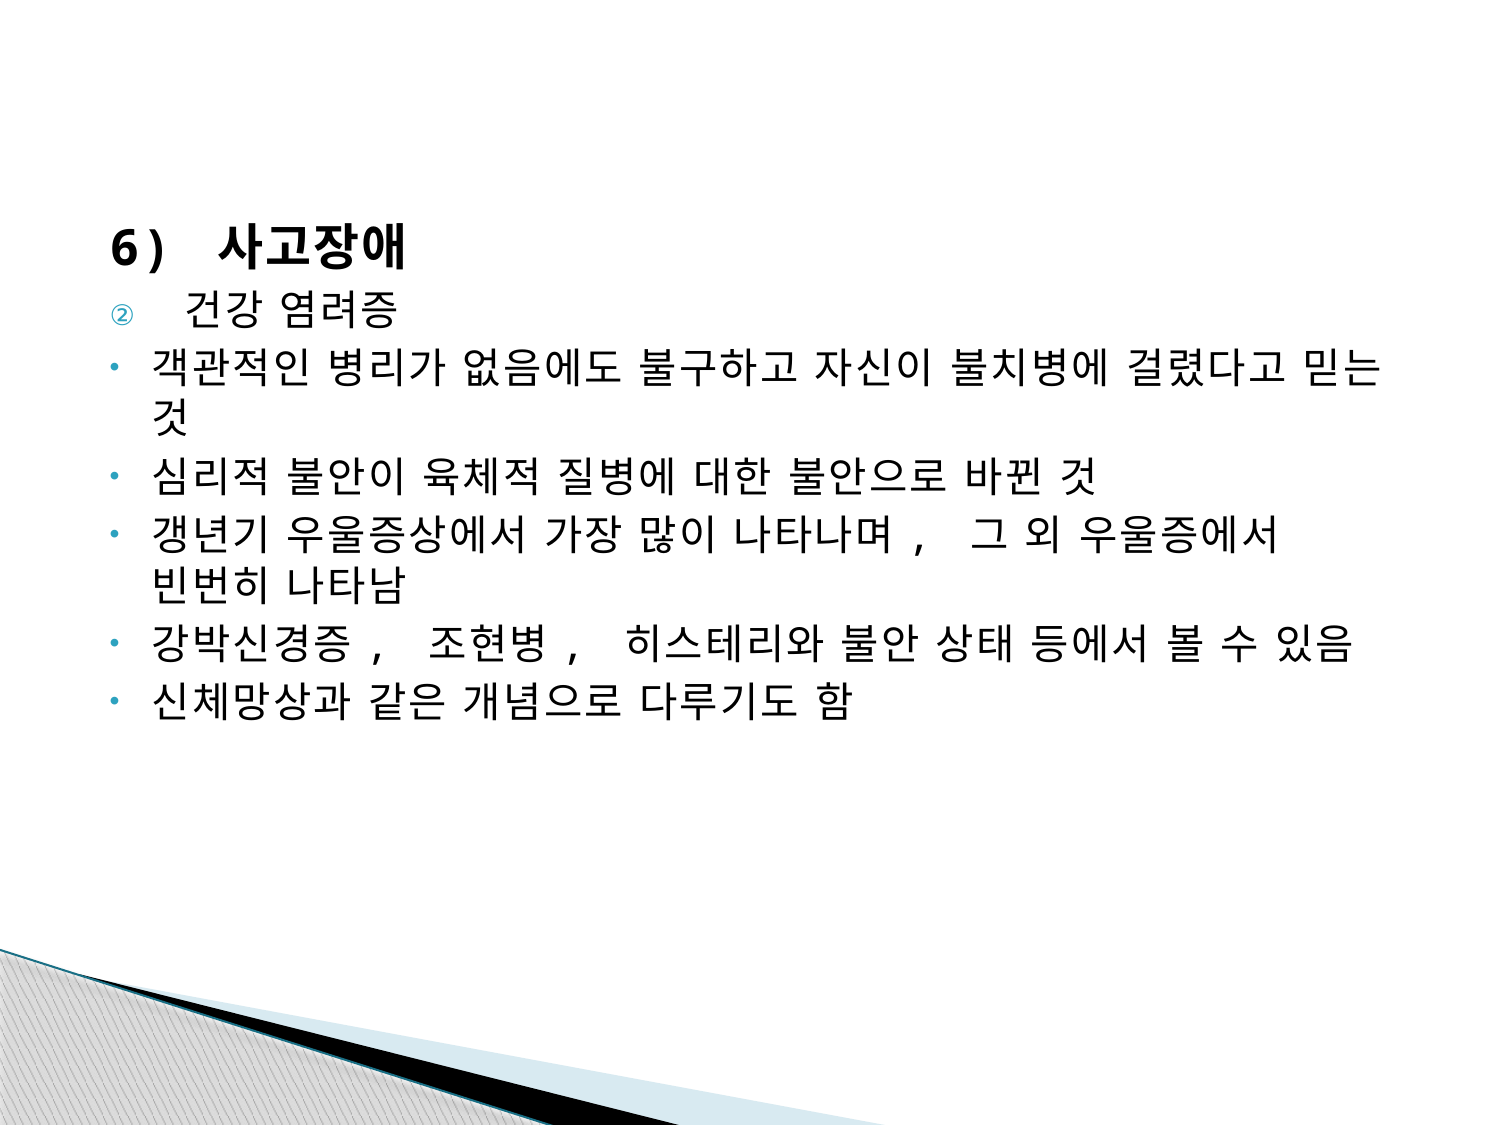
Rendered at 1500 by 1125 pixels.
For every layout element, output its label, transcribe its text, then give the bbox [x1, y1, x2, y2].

list 6) 사고장애 건강 염려증 객관적인 병리가 없음에도 불구하고 자신이 불치병에 걸렸다고 믿는 것 심리적 불안이 육체적 질병에 대한 불안으로 바뀐 것 갱년기 우울증상에서 가장 많이 나타나며, 그 외 우울증에서 빈번히 나타남 강박신경증, 조현병, 히스테리와 불안 상태 등에서 볼 수 있음 신체망상과 같은 개념으로 다루기도 함 [76, 208, 1427, 951]
